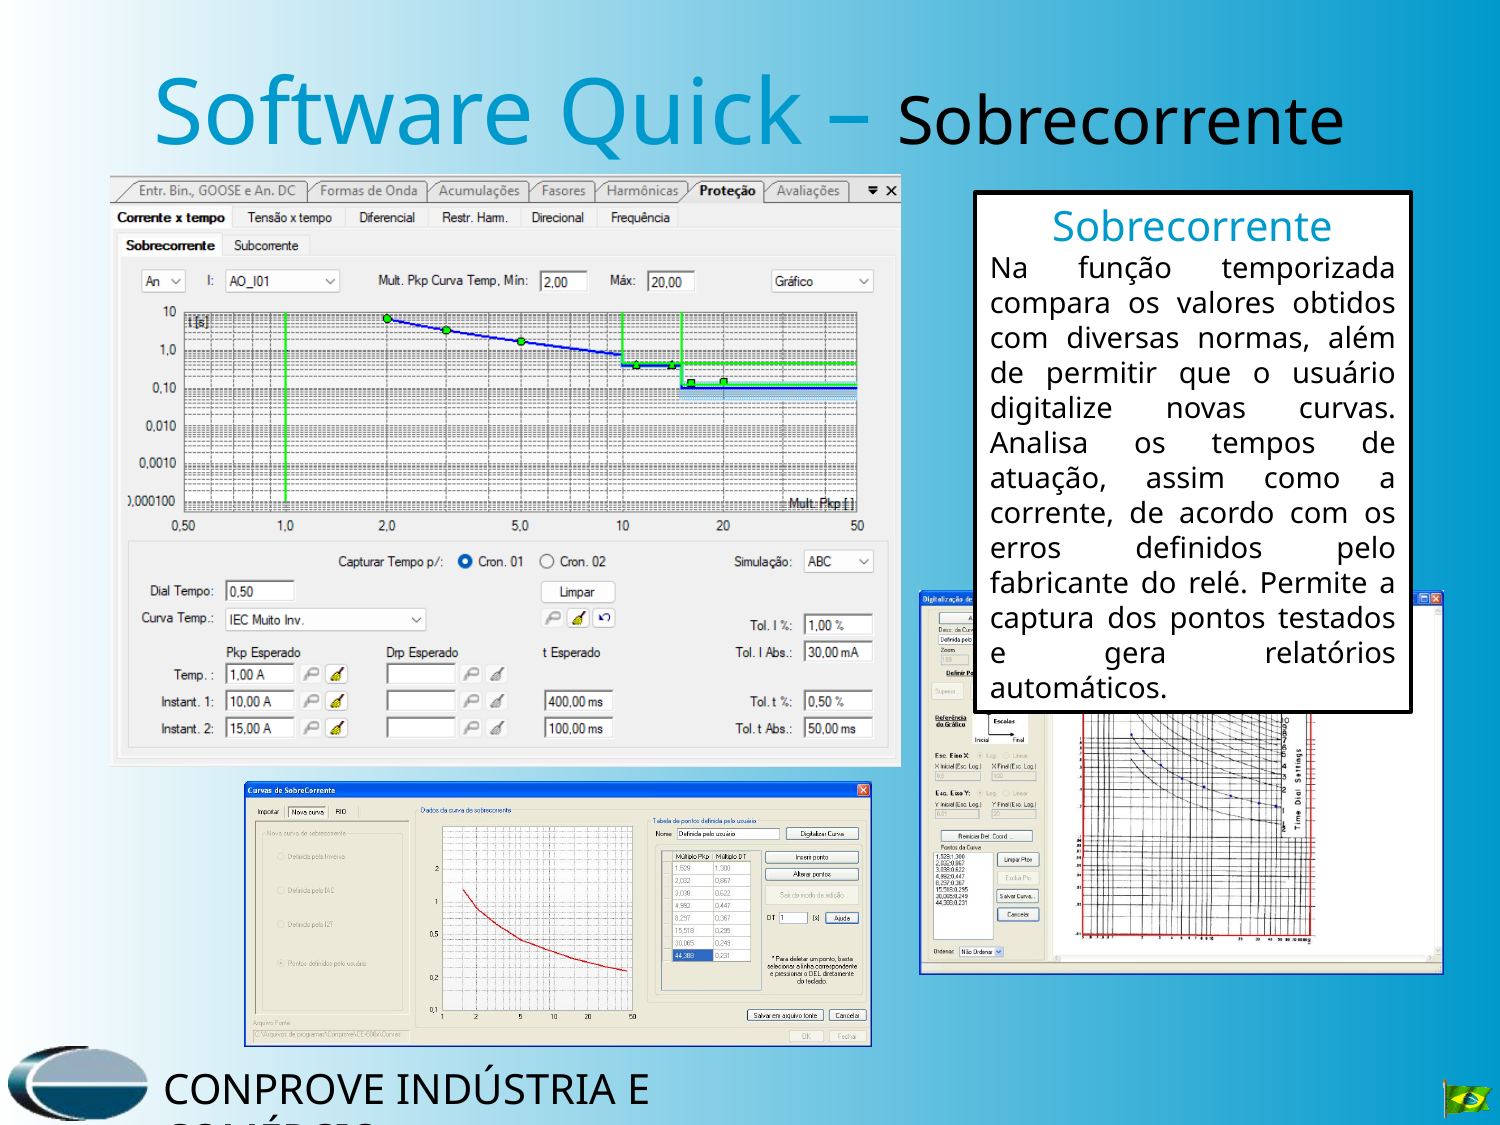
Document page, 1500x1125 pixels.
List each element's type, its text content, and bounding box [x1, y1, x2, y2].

picture [1444, 1081, 1489, 1117]
text_box Sobrecorrente Na função temporizada compara os valores obtidos com diversas normas, além de permitir que o usuário digitalize novas curvas. Analisa os tempos de atuação, assim como a corrente, de acordo com os erros definidos pelo fabricante do relé. Permite a captura dos pontos testados e gera relatórios automáticos. [973, 190, 1413, 589]
picture [918, 590, 1443, 1125]
picture [244, 781, 872, 1048]
picture [8, 1046, 150, 1121]
title Software Quick – Sobrecorrente [75, 45, 1425, 233]
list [109, 174, 902, 767]
